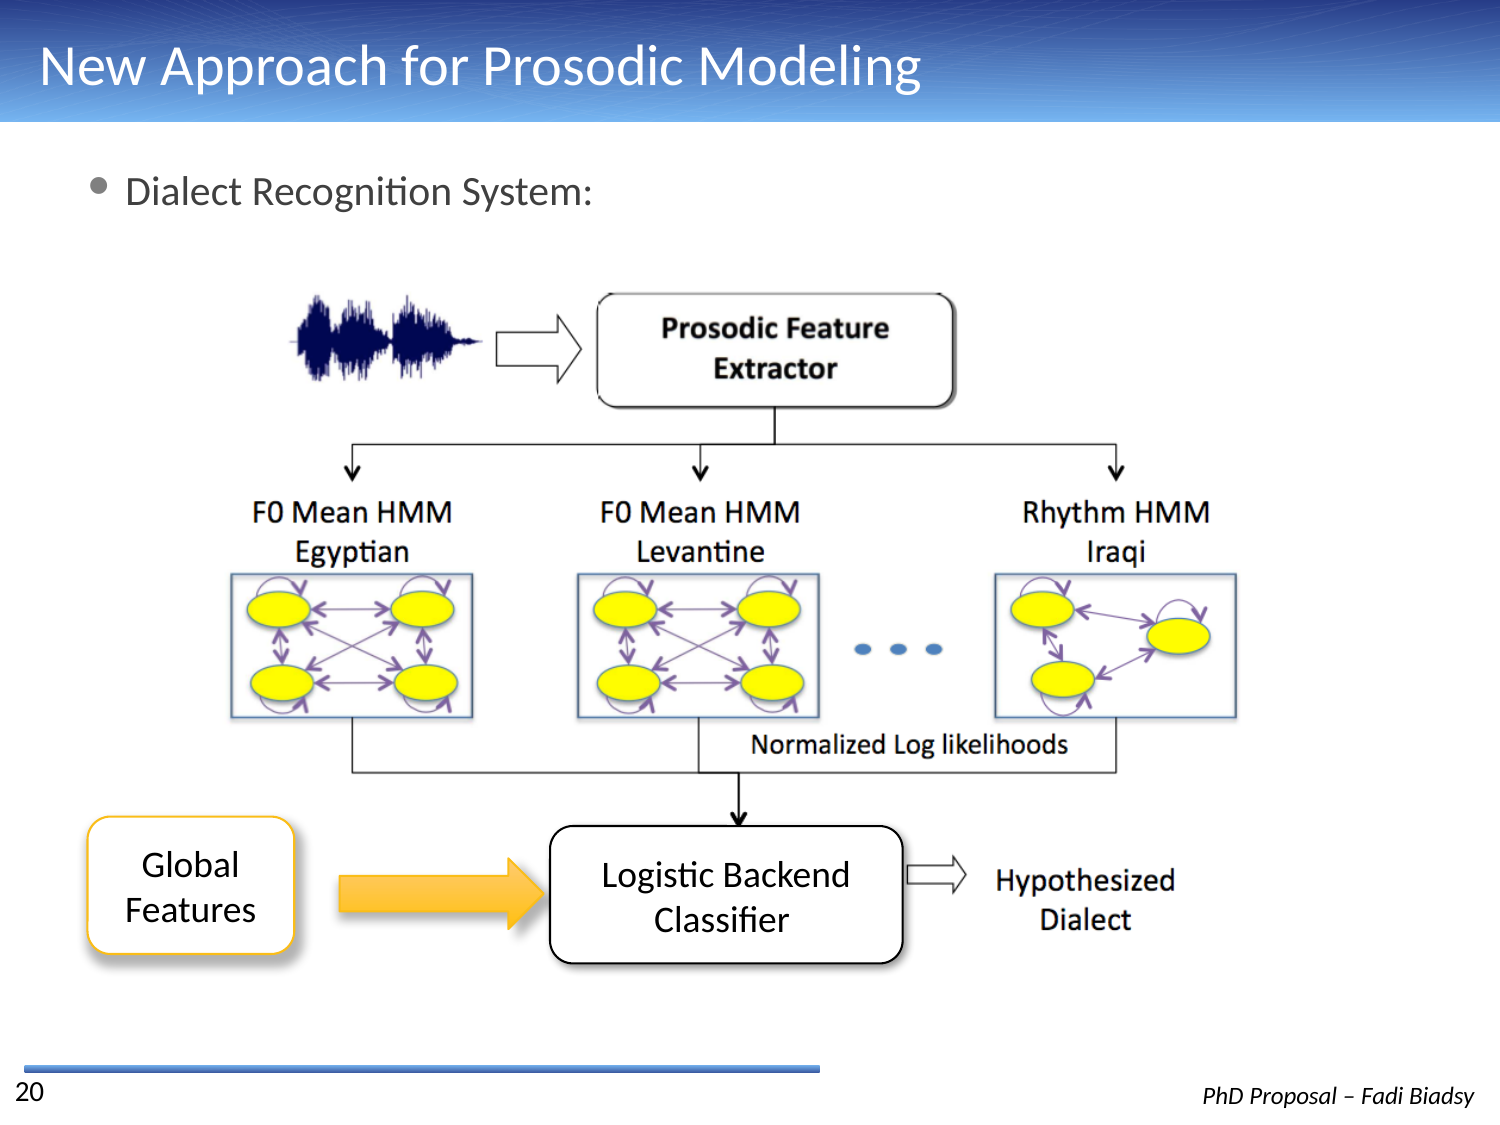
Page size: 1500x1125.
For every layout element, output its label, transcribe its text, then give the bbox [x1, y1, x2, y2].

text_box Global Features [86, 815, 191, 956]
list Dialect Recognition System: [72, 156, 1500, 1067]
slide_number 20 [0, 1064, 88, 1125]
picture [88, 1067, 820, 1073]
picture [198, 269, 1256, 955]
picture [0, 0, 1500, 122]
title New Approach for Prosodic Modeling [24, 12, 1419, 105]
